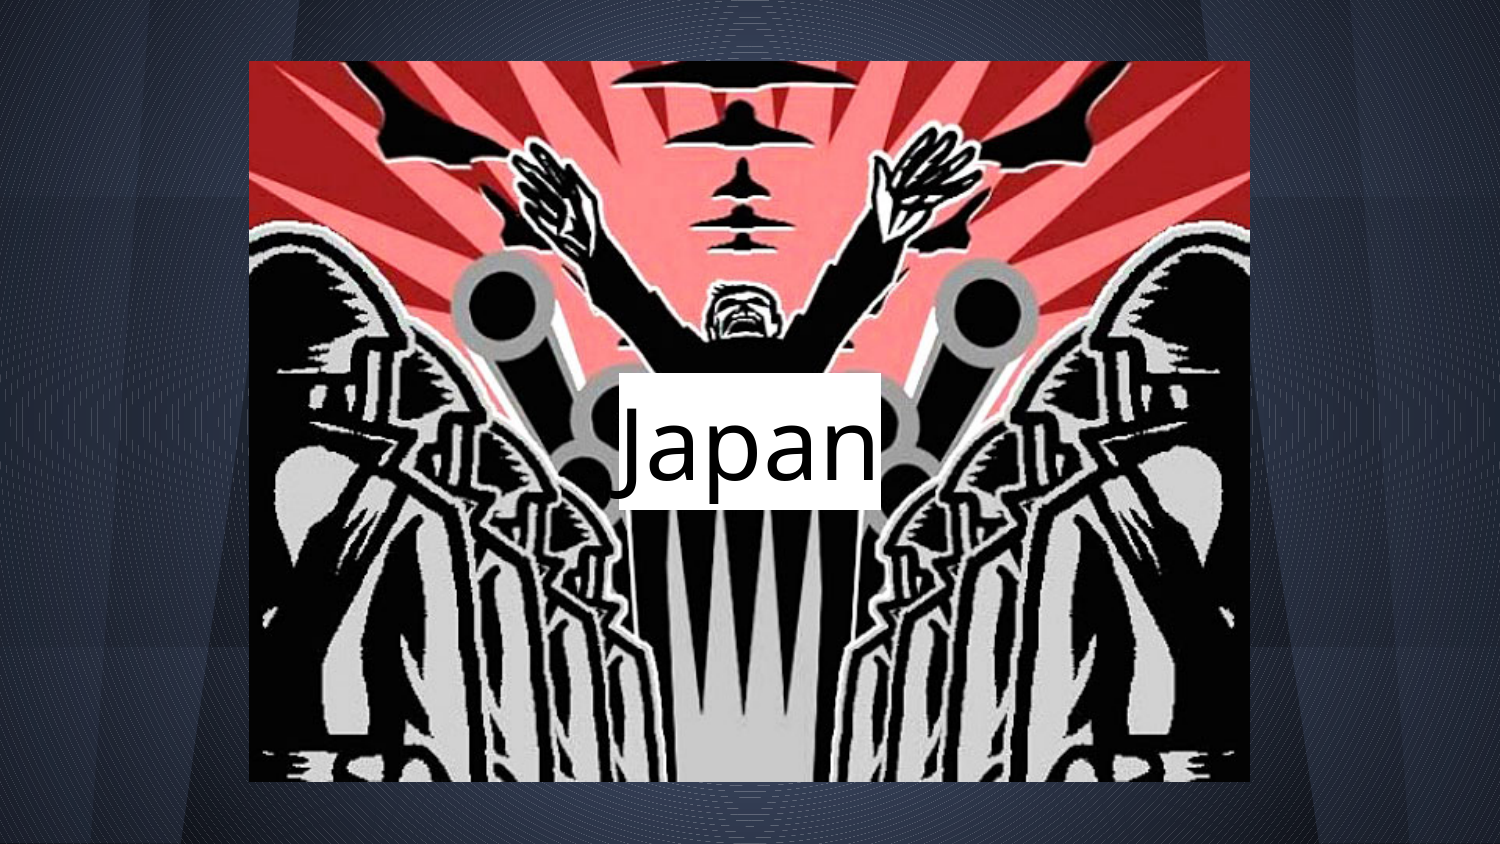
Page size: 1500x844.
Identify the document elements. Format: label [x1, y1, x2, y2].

picture [249, 61, 1251, 783]
